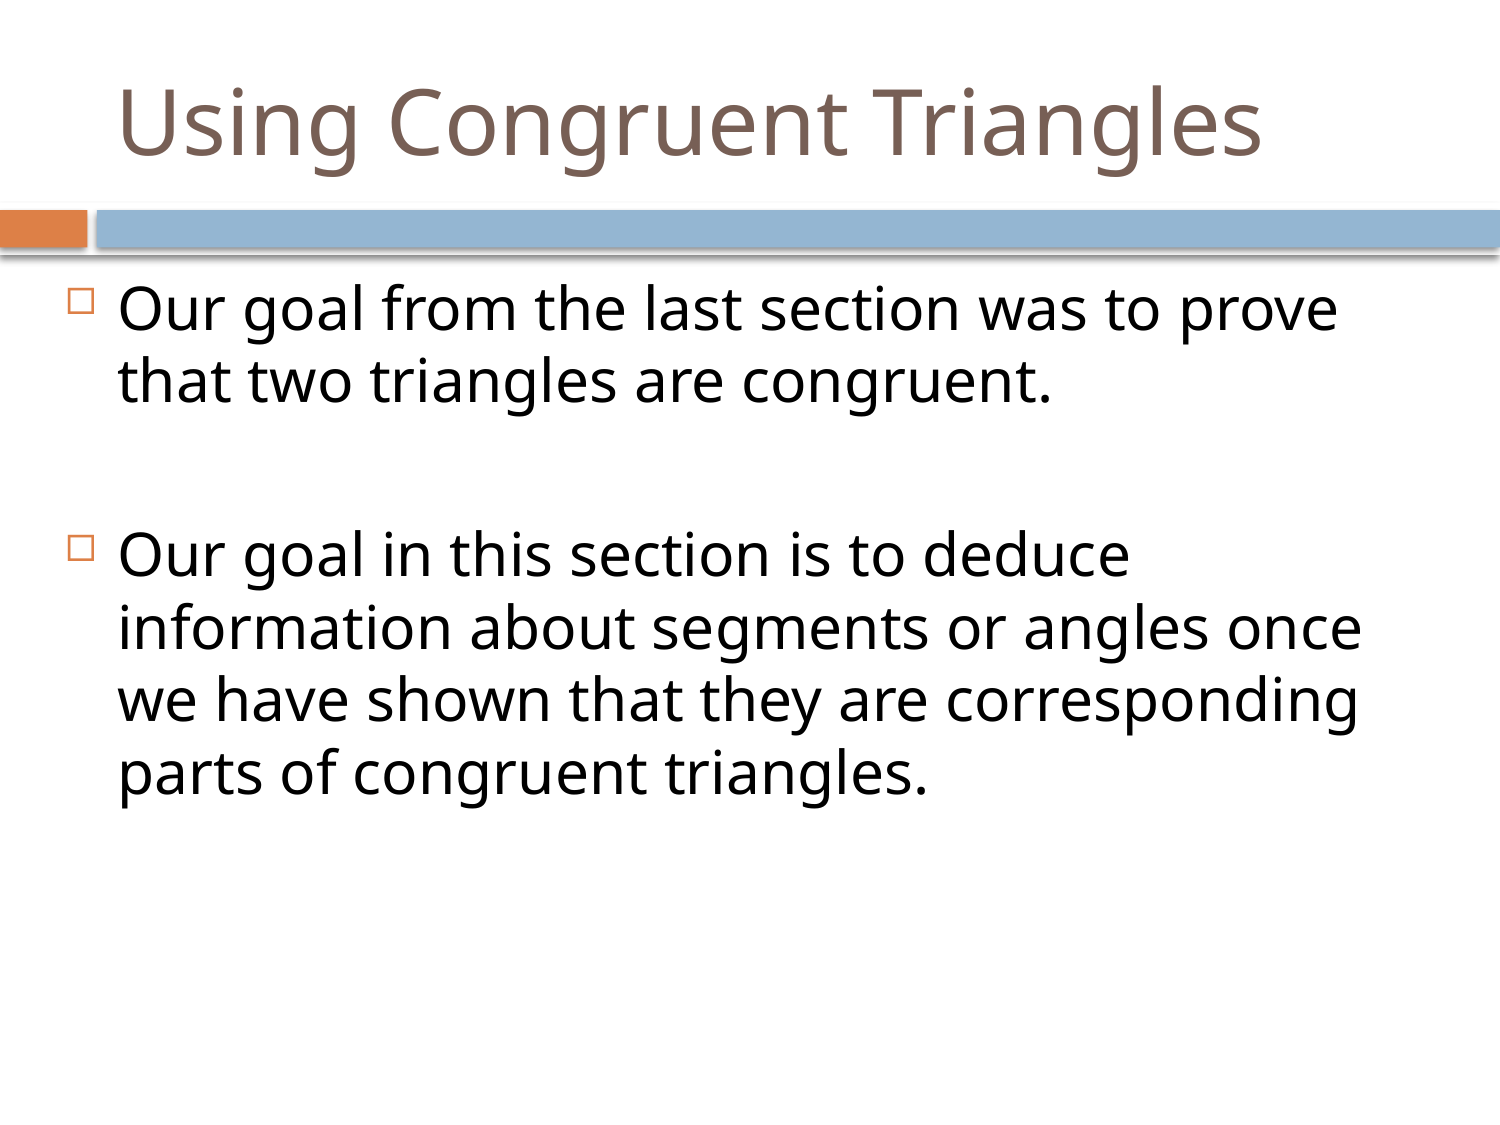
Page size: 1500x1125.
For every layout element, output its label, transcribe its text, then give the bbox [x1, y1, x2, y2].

list Our goal from the last section was to prove that two triangles are congruent. Our goal in this section is to deduce information about segments or angles once we have shown that they are corresponding parts of congruent triangles. [50, 262, 1450, 1088]
title Using Congruent Triangles [100, 37, 1438, 200]
